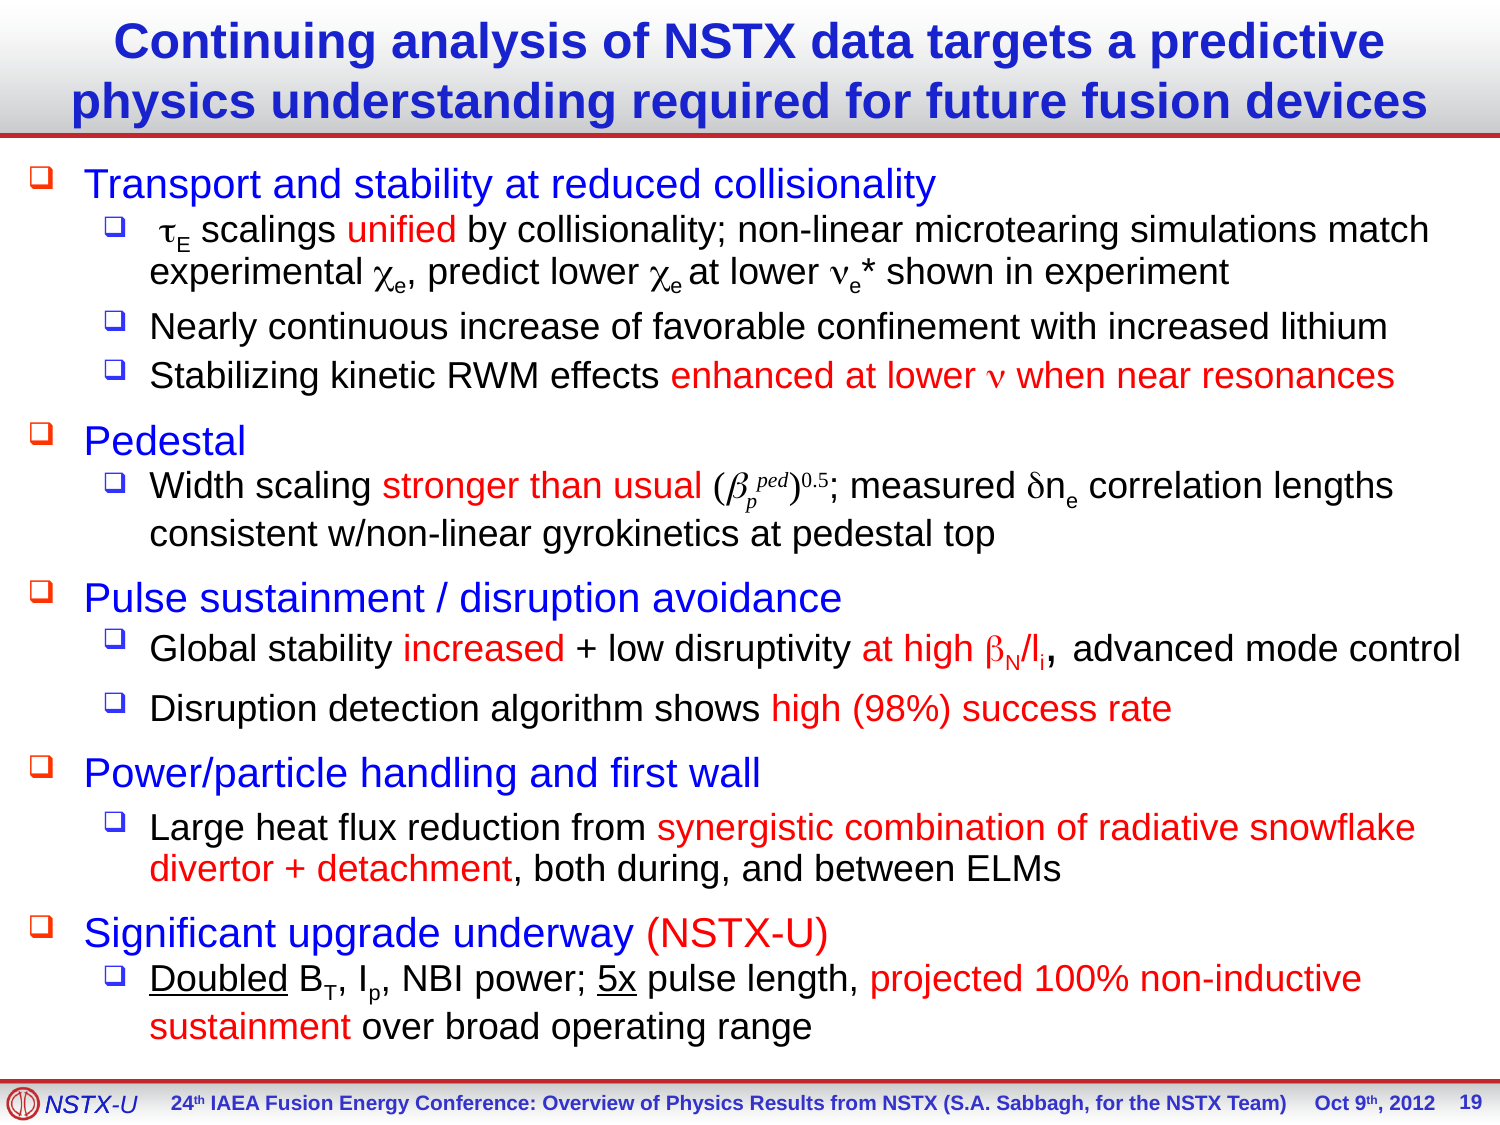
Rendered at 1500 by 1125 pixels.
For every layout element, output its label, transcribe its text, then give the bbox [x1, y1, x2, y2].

picture [0, 1079, 1500, 1125]
text_box Transport and stability at reduced collisionality tE scalings unified by collisionality; non-linear microtearing simulations match experimental ce, predict lower ce at lower ne* shown in experiment Nearly continuous increase of favorable confinement with increased lithium Stabilizing kinetic RWM effects enhanced at lower n when near resonances Pedestal Width scaling stronger than usual (bpped)0.5; measured dne correlation lengths consistent w/non-linear gyrokinetics at pedestal top Pulse sustainment / disruption avoidance Global stability increased + low disruptivity at high bN/li, advanced mode control Disruption detection algorithm shows high (98%) success rate Power/particle handling and first wall Large heat flux reduction from synergistic combination of radiative snowflake divertor + detachment, both during, and between ELMs Significant upgrade underway (NSTX-U) Doubled BT, Ip, NBI power; 5x pulse length, projected 100% non-inductive sustainment over broad operating range [12, 158, 1488, 1059]
slide_number 19 [1372, 1088, 1498, 1114]
title Continuing analysis of NSTX data targets a predictive physics understanding required for future fusion devices [0, 1, 1500, 135]
